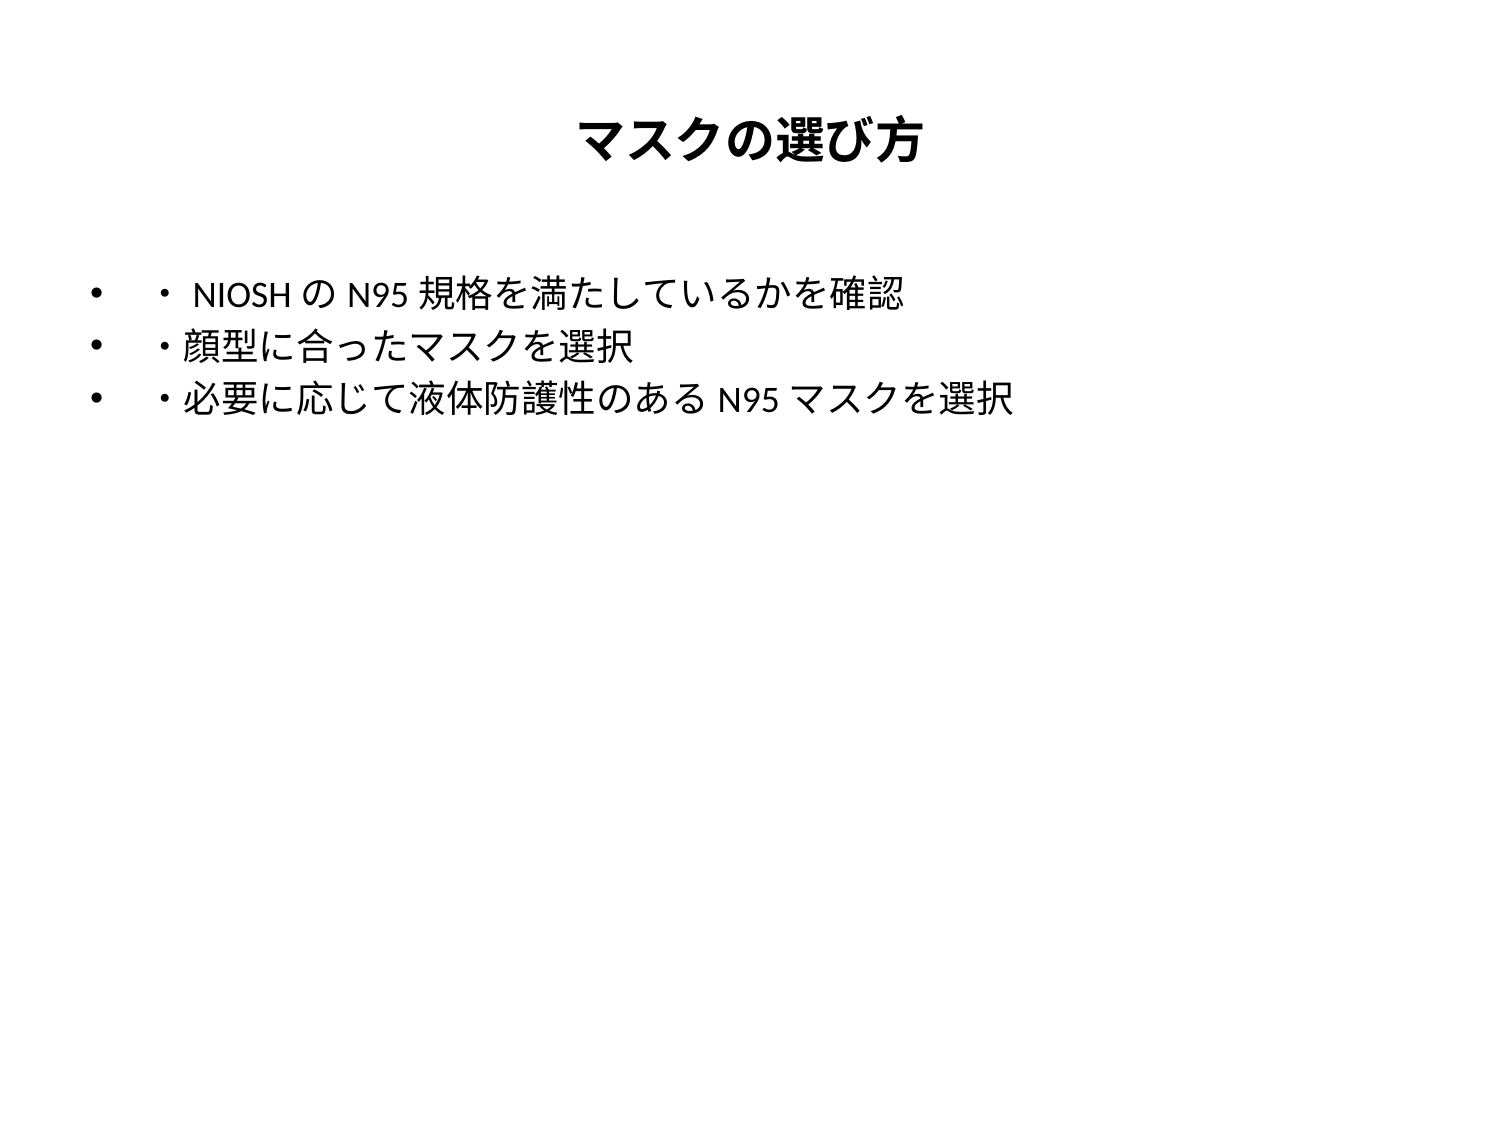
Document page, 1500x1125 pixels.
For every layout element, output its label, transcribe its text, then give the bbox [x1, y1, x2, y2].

list ・NIOSHのN95規格を満たしているかを確認 ・顔型に合ったマスクを選択 ・必要に応じて液体防護性のあるN95マスクを選択 [75, 262, 1425, 1005]
title マスクの選び方 [75, 45, 1425, 233]
